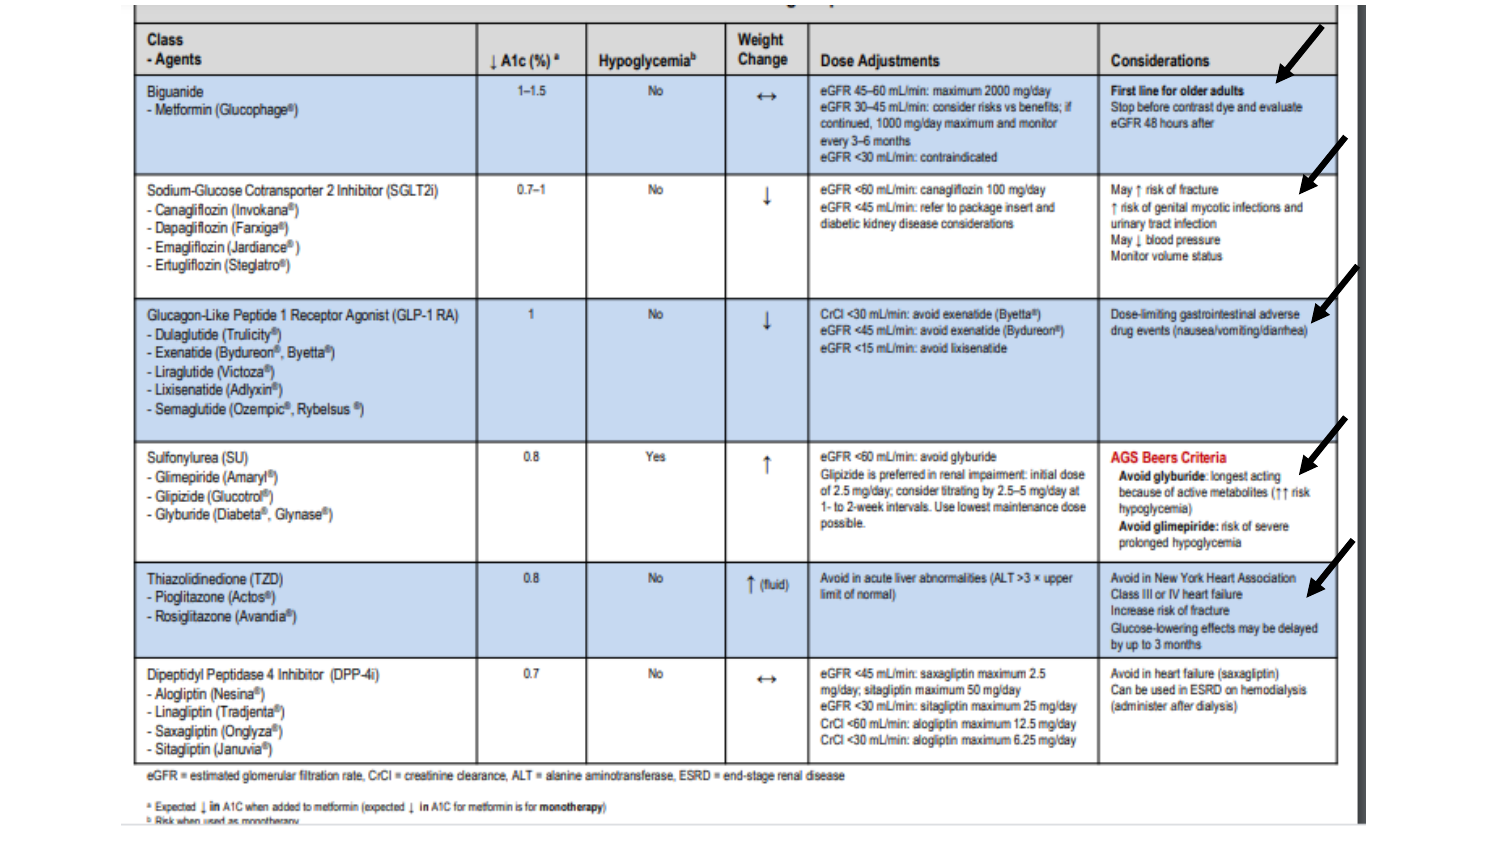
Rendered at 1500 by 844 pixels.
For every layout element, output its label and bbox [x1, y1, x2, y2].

text_box [1298, 136, 1346, 195]
picture [121, 5, 1366, 830]
text_box [1298, 417, 1346, 476]
text_box [1306, 539, 1354, 598]
text_box [1310, 265, 1358, 324]
text_box [1275, 25, 1323, 84]
